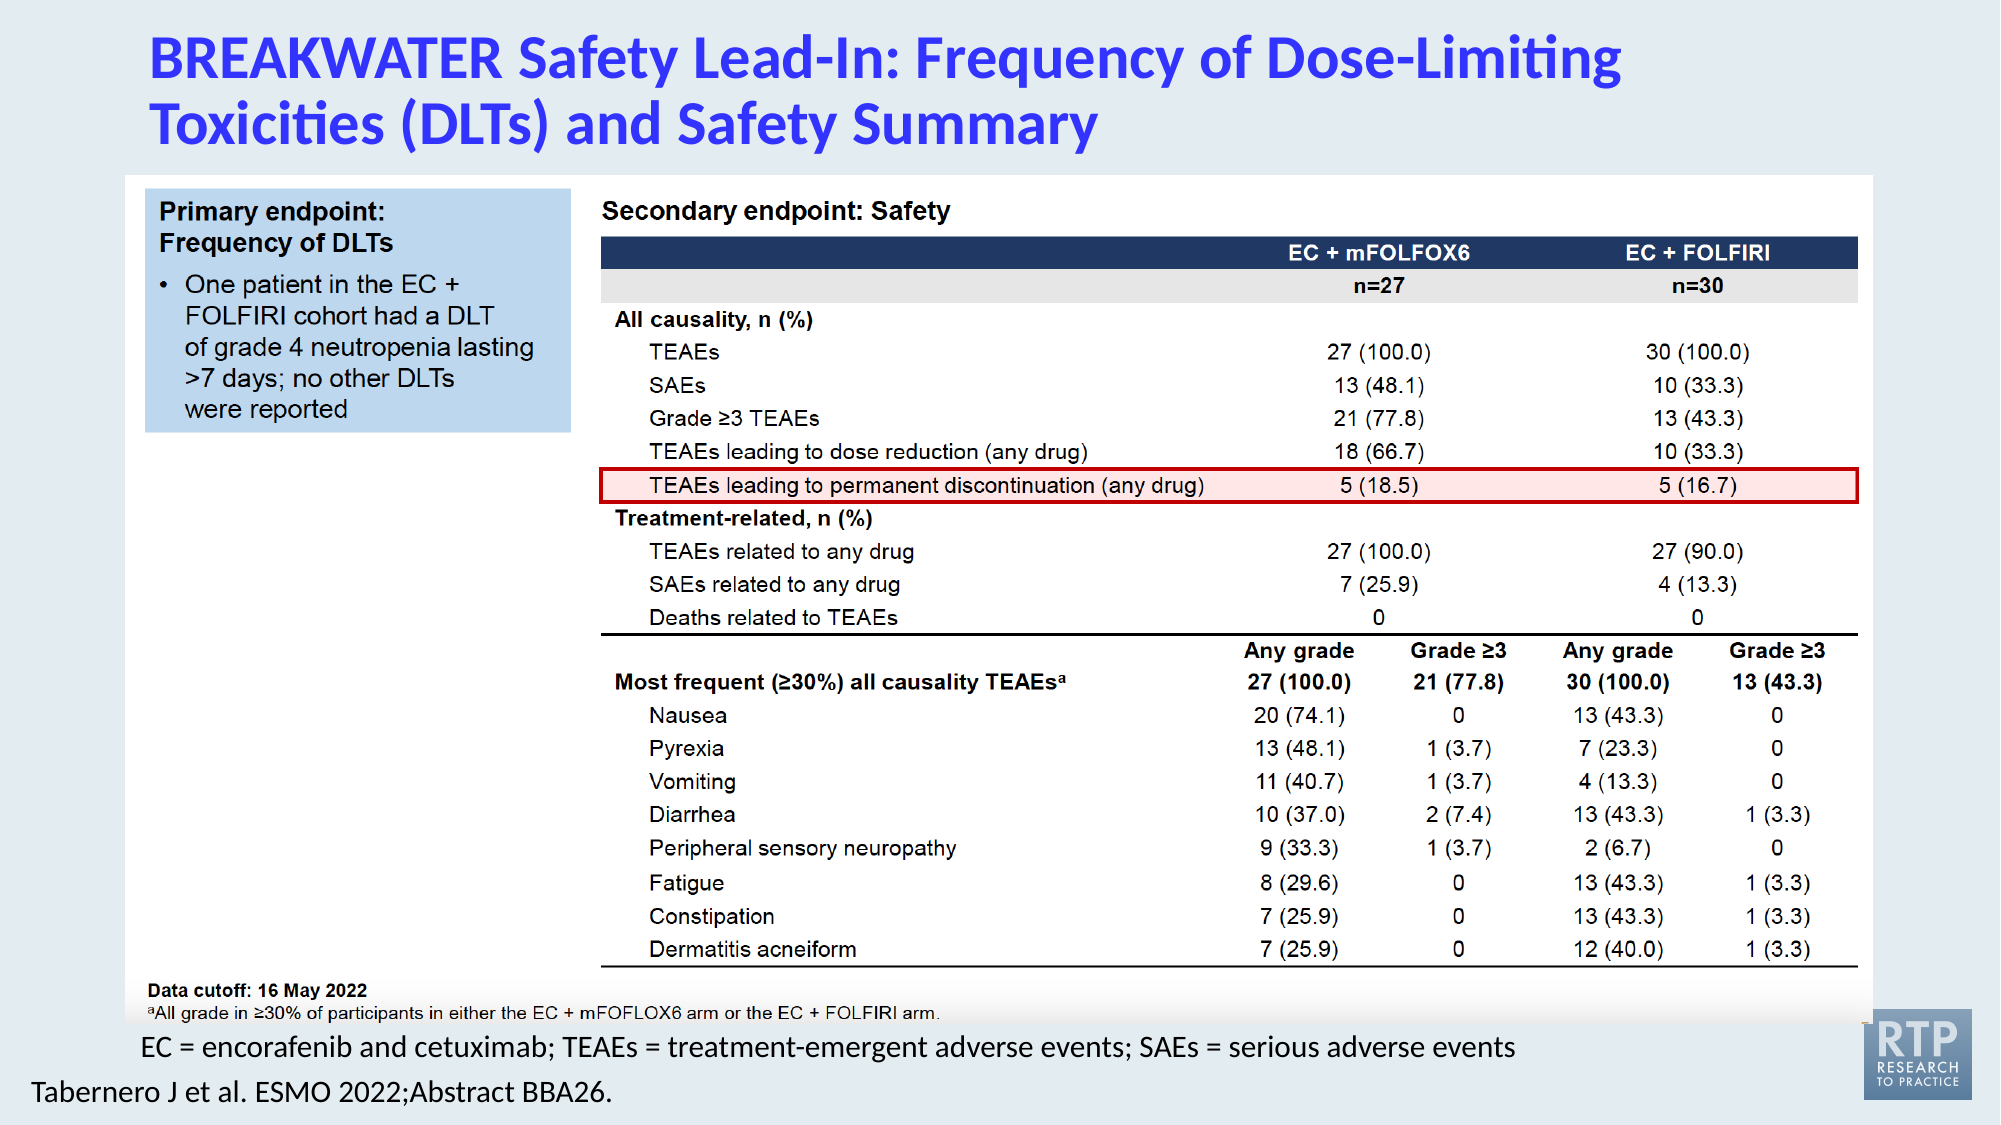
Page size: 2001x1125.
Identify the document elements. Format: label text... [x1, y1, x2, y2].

text_box Tabernero J et al. ESMO 2022;Abstract BBA26. [16, 1064, 1225, 1117]
text_box EC = encorafenib and cetuximab; TEAEs = treatment-emergent adverse events; SAEs = serious adverse events [125, 1033, 1856, 1071]
picture [125, 175, 1873, 1024]
title BREAKWATER Safety Lead-In: Frequency of Dose-Limiting Toxicities (DLTs) and Safety Summary [149, 9, 1850, 173]
